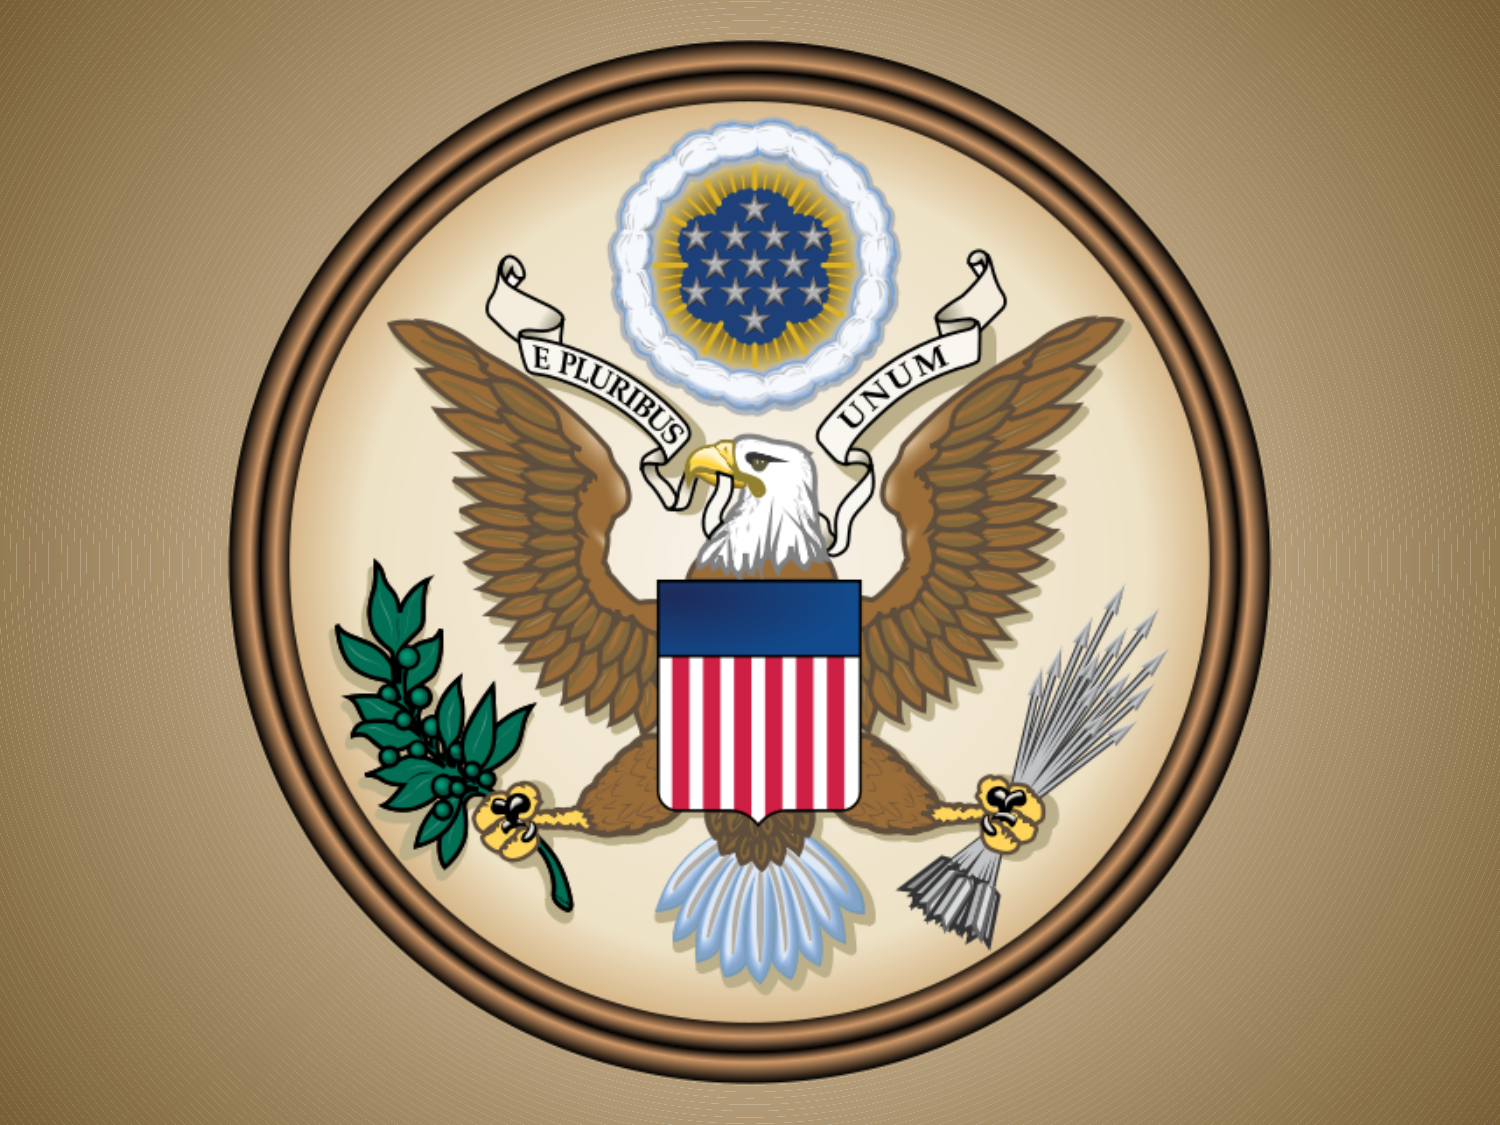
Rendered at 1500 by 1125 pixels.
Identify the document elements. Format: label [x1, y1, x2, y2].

picture [224, 37, 1276, 1088]
